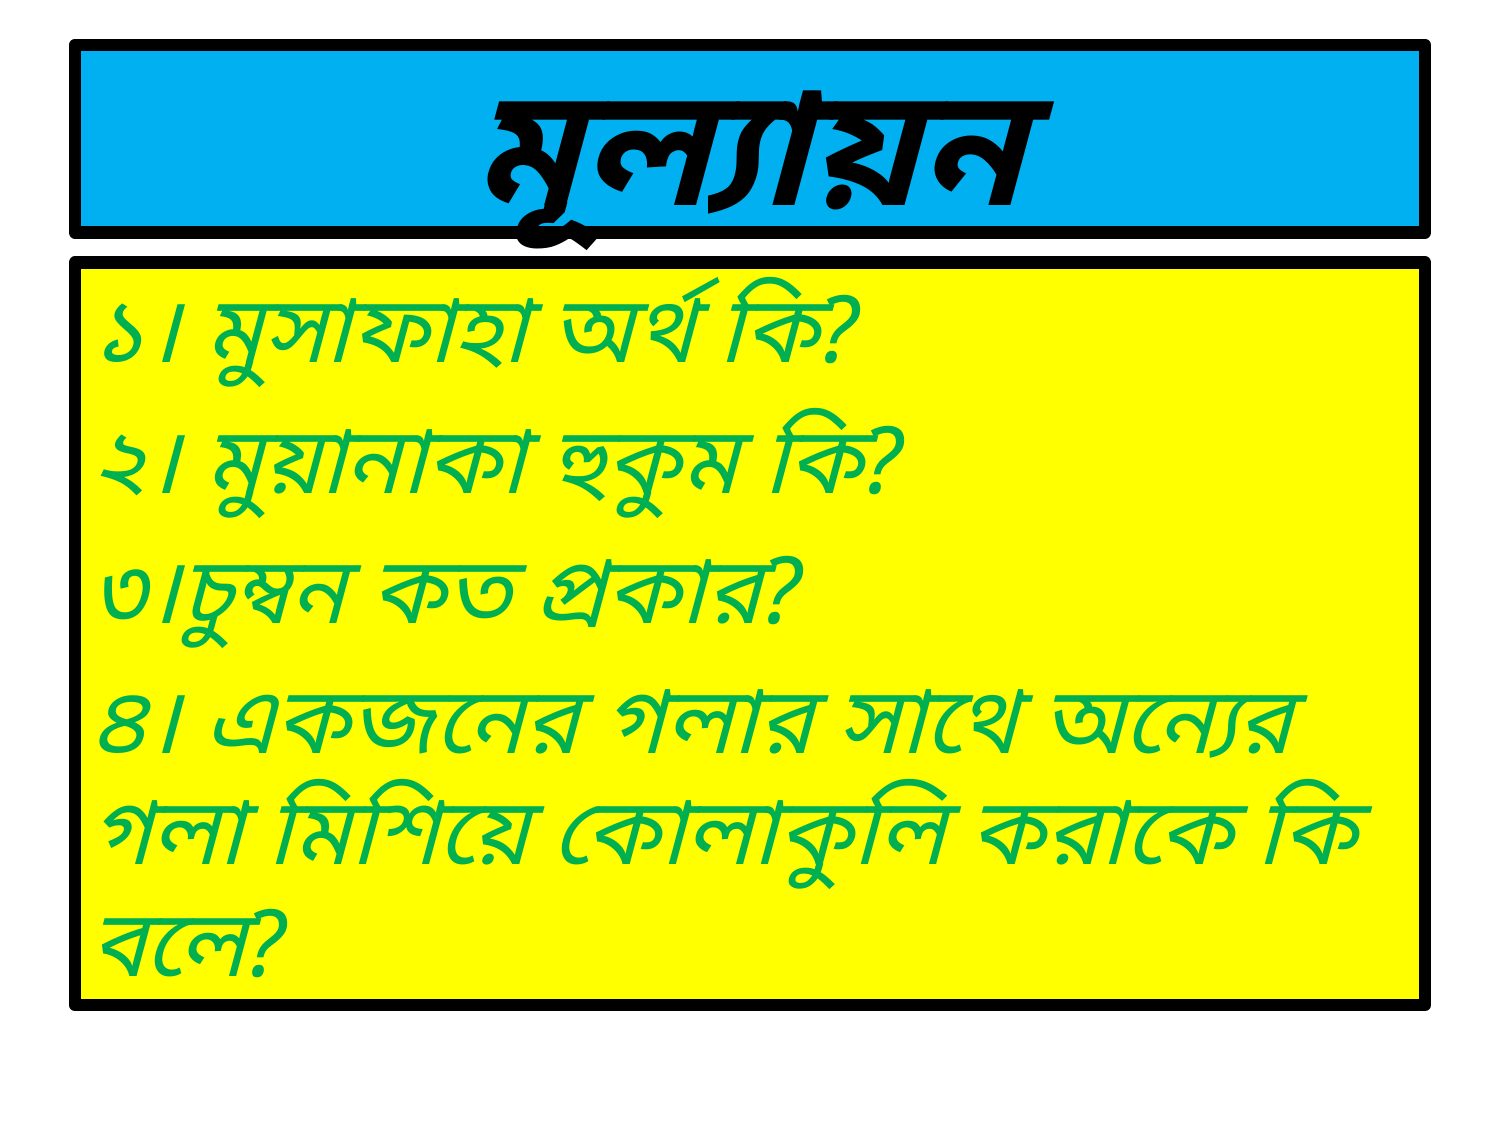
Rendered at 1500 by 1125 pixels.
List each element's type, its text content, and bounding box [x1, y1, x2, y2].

title মূল্যায়ন [75, 45, 1425, 233]
list ১। মুসাফাহা অর্থ কি? ২। মুয়ানাকা হুকুম কি? ৩।চুম্বন কত প্রকার? ৪। একজনের গলার সাথে অন্যের গলা মিশিয়ে কোলাকুলি করাকে কি বলে? [75, 262, 1425, 1005]
